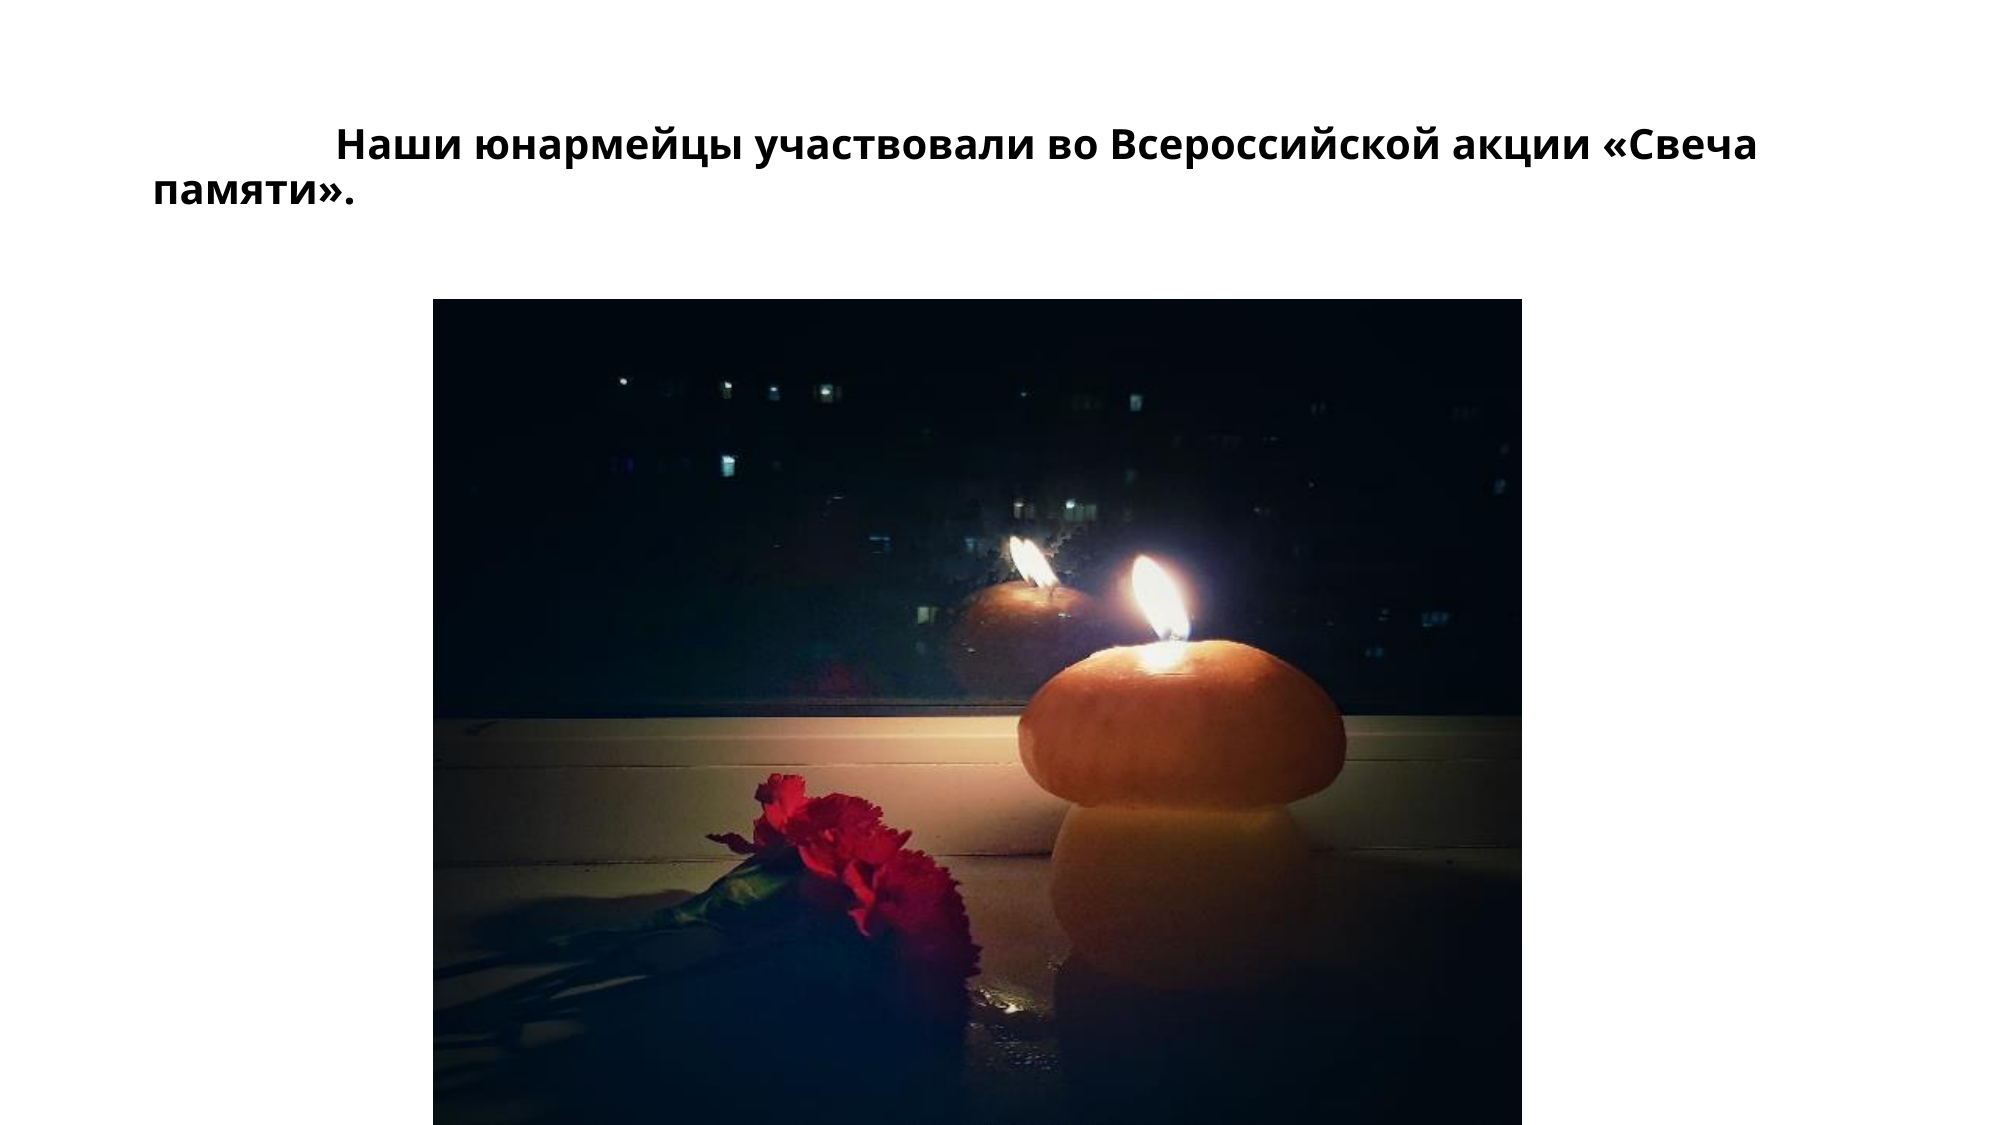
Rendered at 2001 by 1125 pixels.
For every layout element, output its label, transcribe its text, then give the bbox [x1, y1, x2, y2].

title Наши юнармейцы участвовали во Всероссийской акции «Свеча памяти». [137, 59, 1863, 278]
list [433, 299, 1522, 1125]
